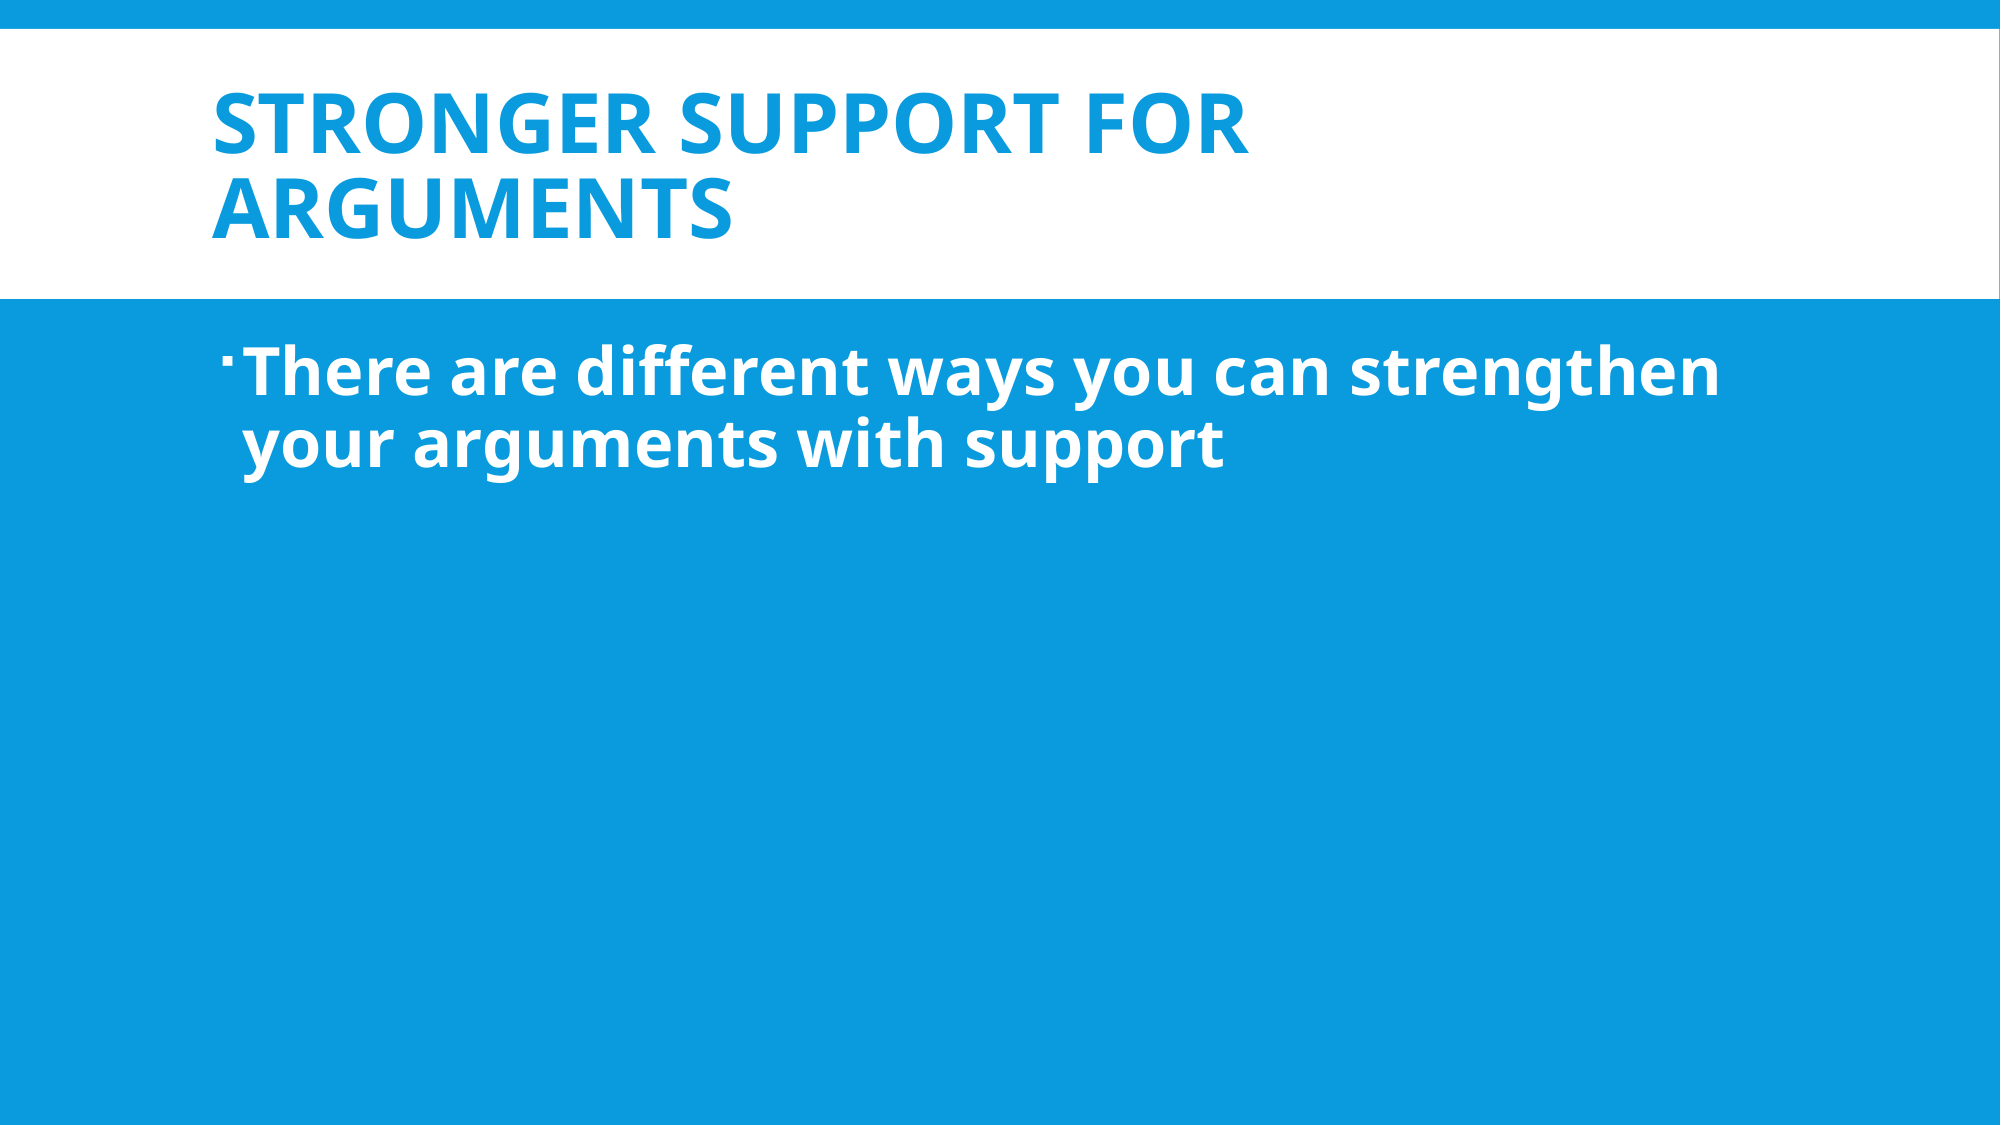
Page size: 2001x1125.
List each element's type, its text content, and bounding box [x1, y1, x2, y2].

list There are different ways you can strengthen your arguments with support [197, 329, 1803, 1020]
title Stronger support for arguments [197, 46, 1803, 295]
